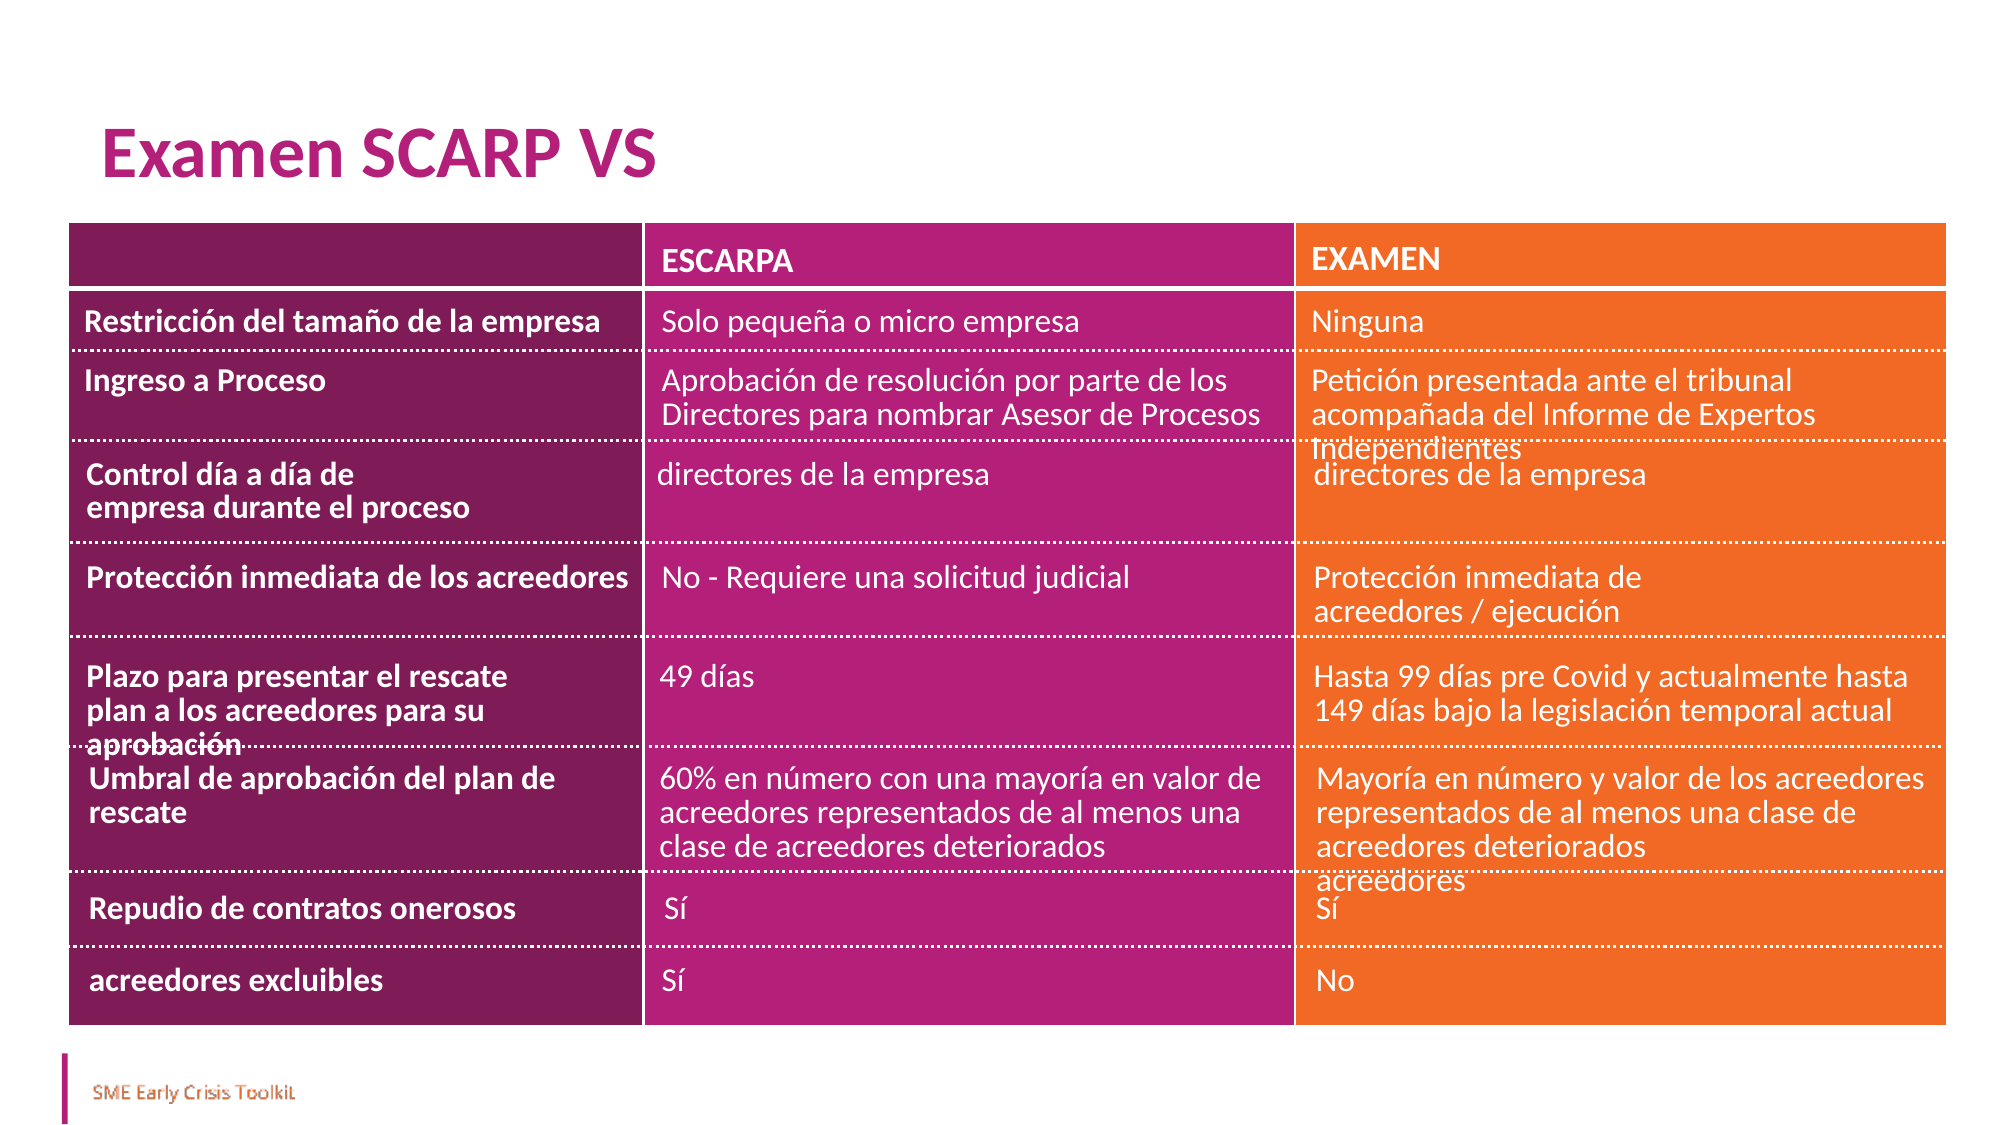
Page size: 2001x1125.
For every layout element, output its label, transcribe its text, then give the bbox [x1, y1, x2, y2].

list Examen SCARP VS [86, 105, 1407, 201]
picture [83, 1080, 295, 1104]
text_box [58, 222, 1951, 1026]
